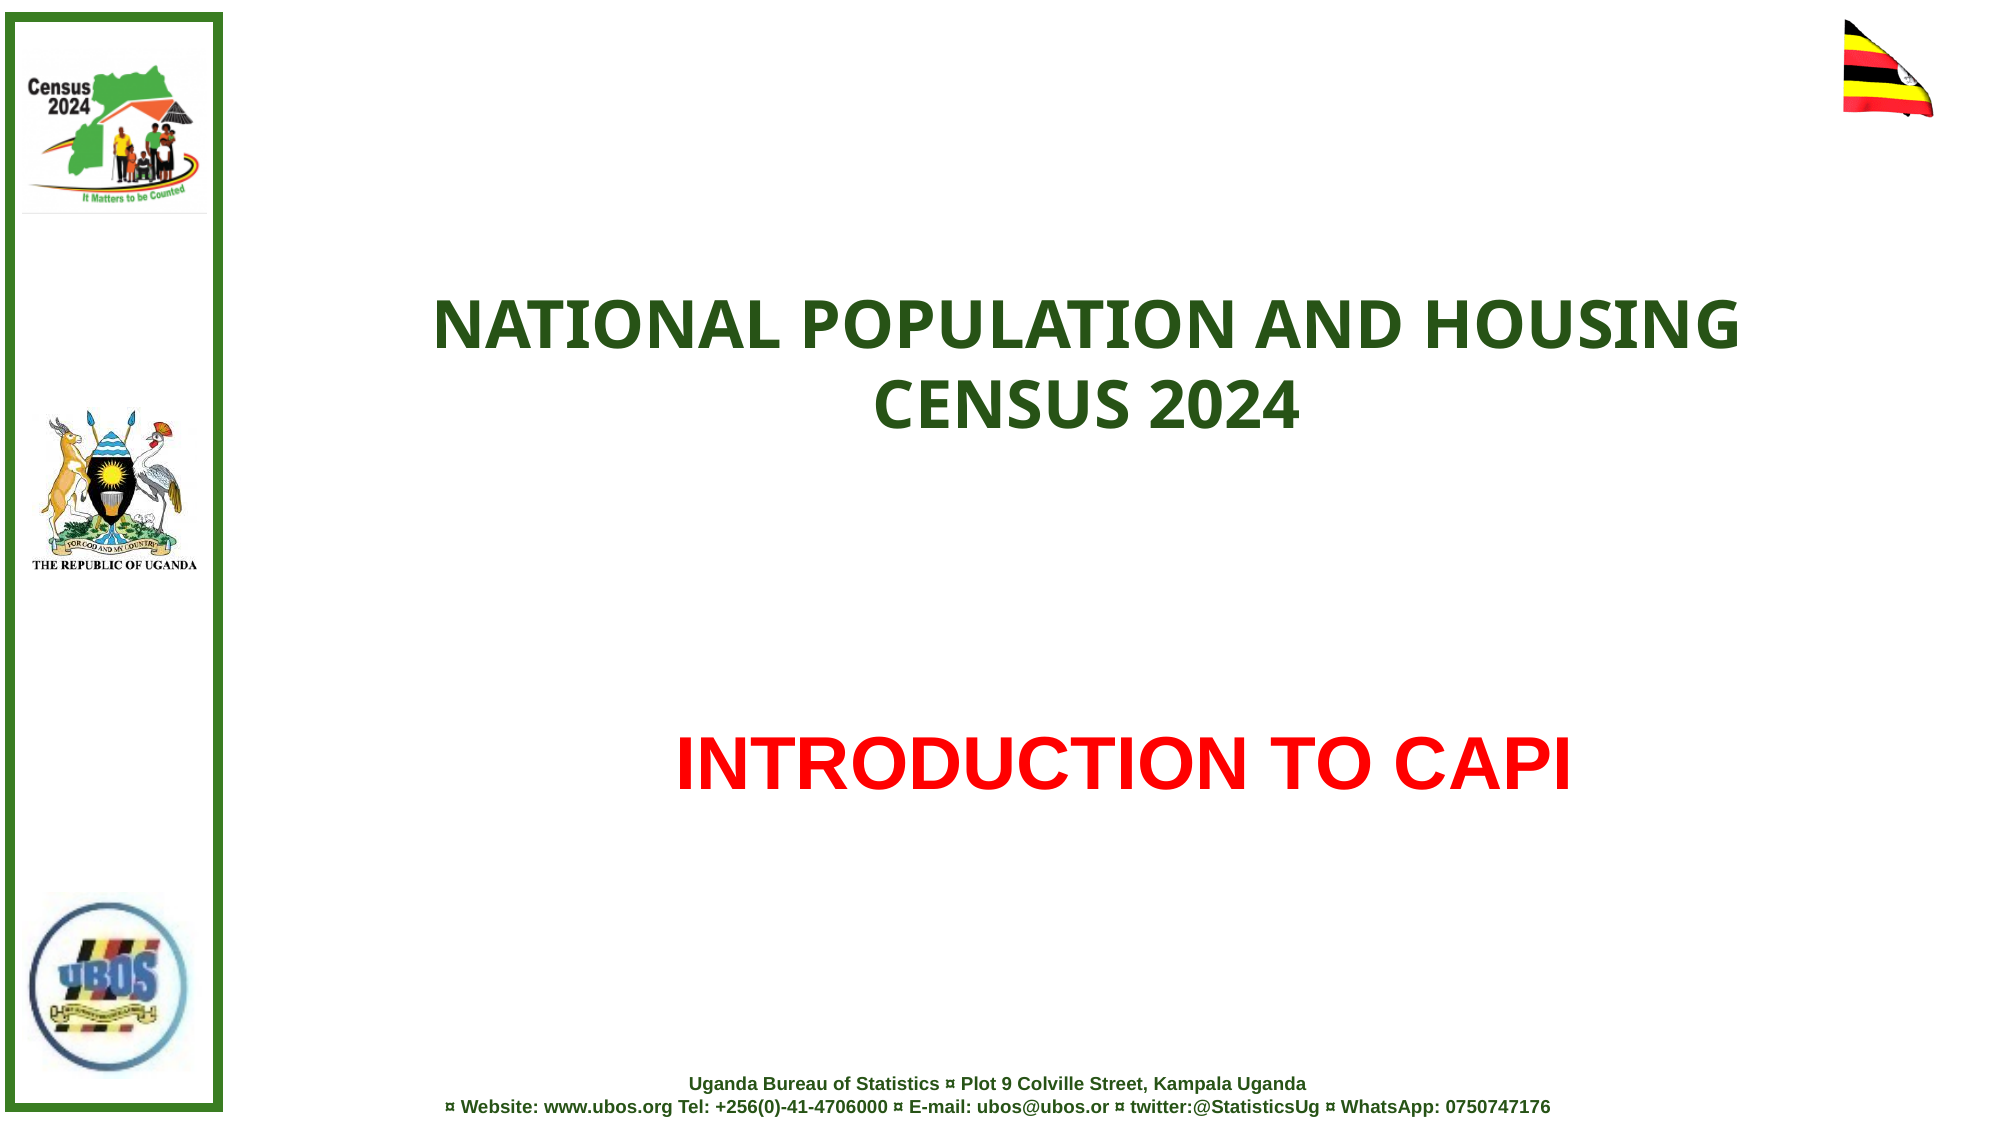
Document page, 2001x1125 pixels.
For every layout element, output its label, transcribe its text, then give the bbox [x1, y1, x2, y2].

picture [32, 407, 197, 572]
text_box NATIONAL POPULATION AND HOUSING CENSUS 2024 [300, 273, 1874, 449]
picture [22, 892, 202, 1079]
text_box INTRODUCTION TO CAPI [360, 617, 1815, 913]
picture [22, 48, 207, 214]
picture [1812, 0, 1999, 140]
